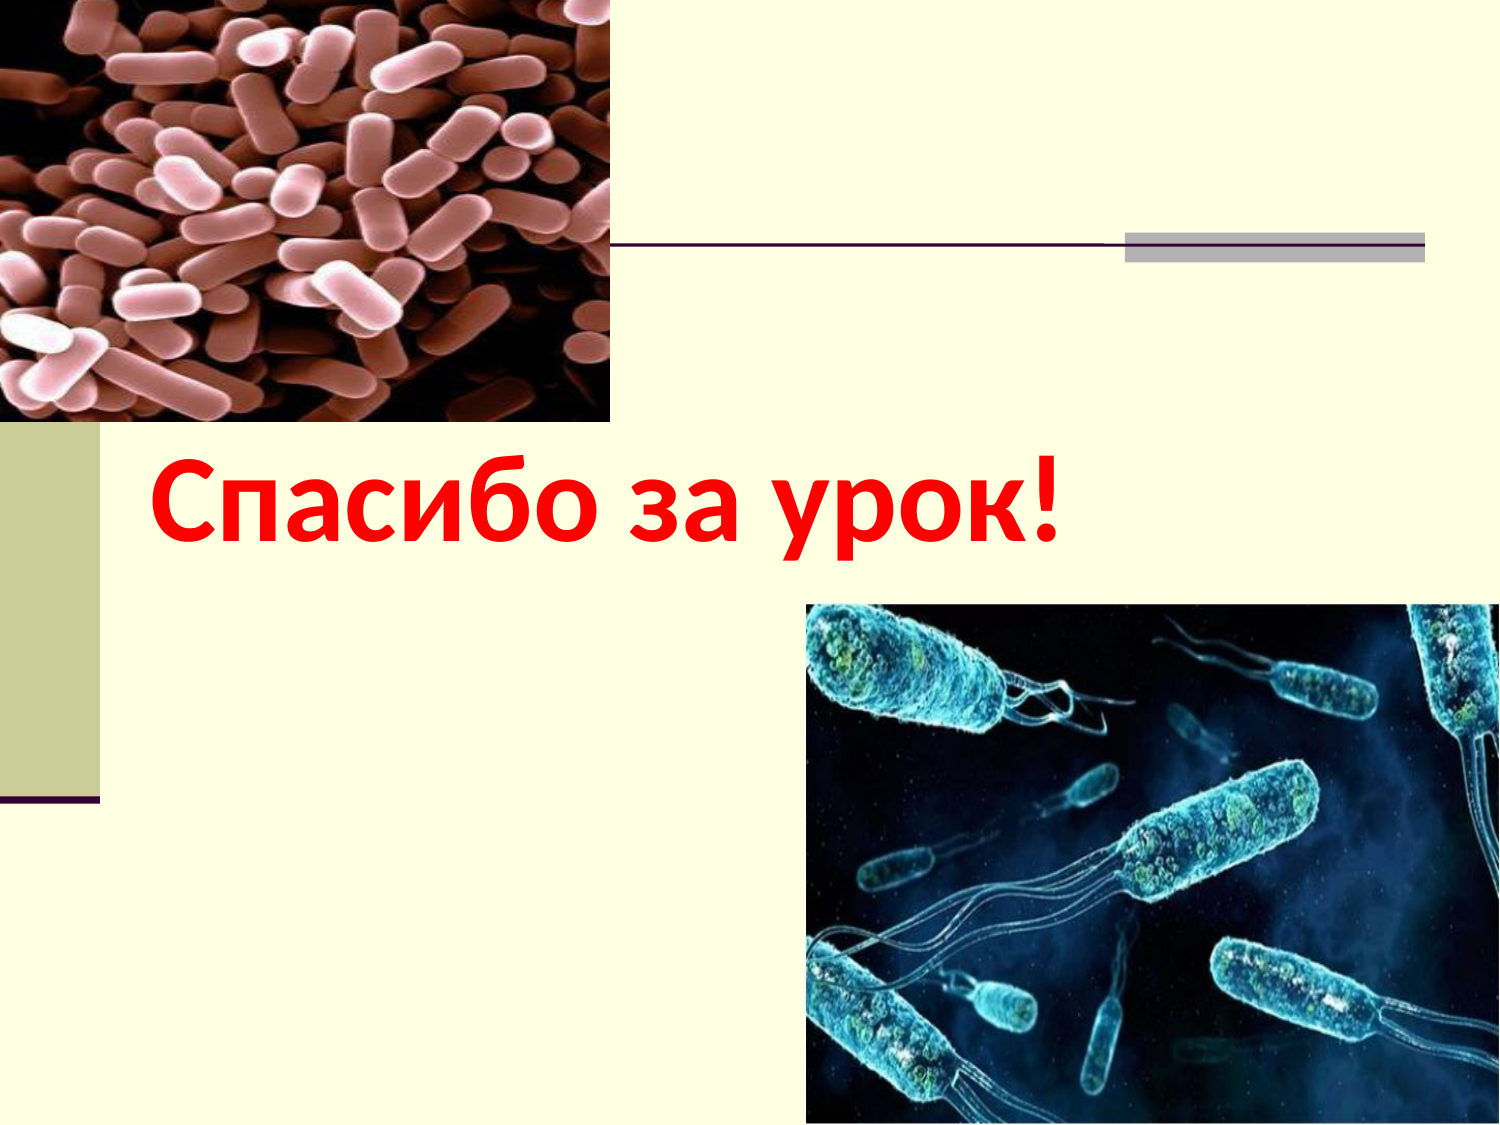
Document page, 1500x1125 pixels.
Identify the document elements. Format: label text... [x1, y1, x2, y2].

picture [805, 603, 1500, 1125]
picture [0, 0, 610, 423]
text_box Спасибо за урок! [135, 408, 1371, 574]
